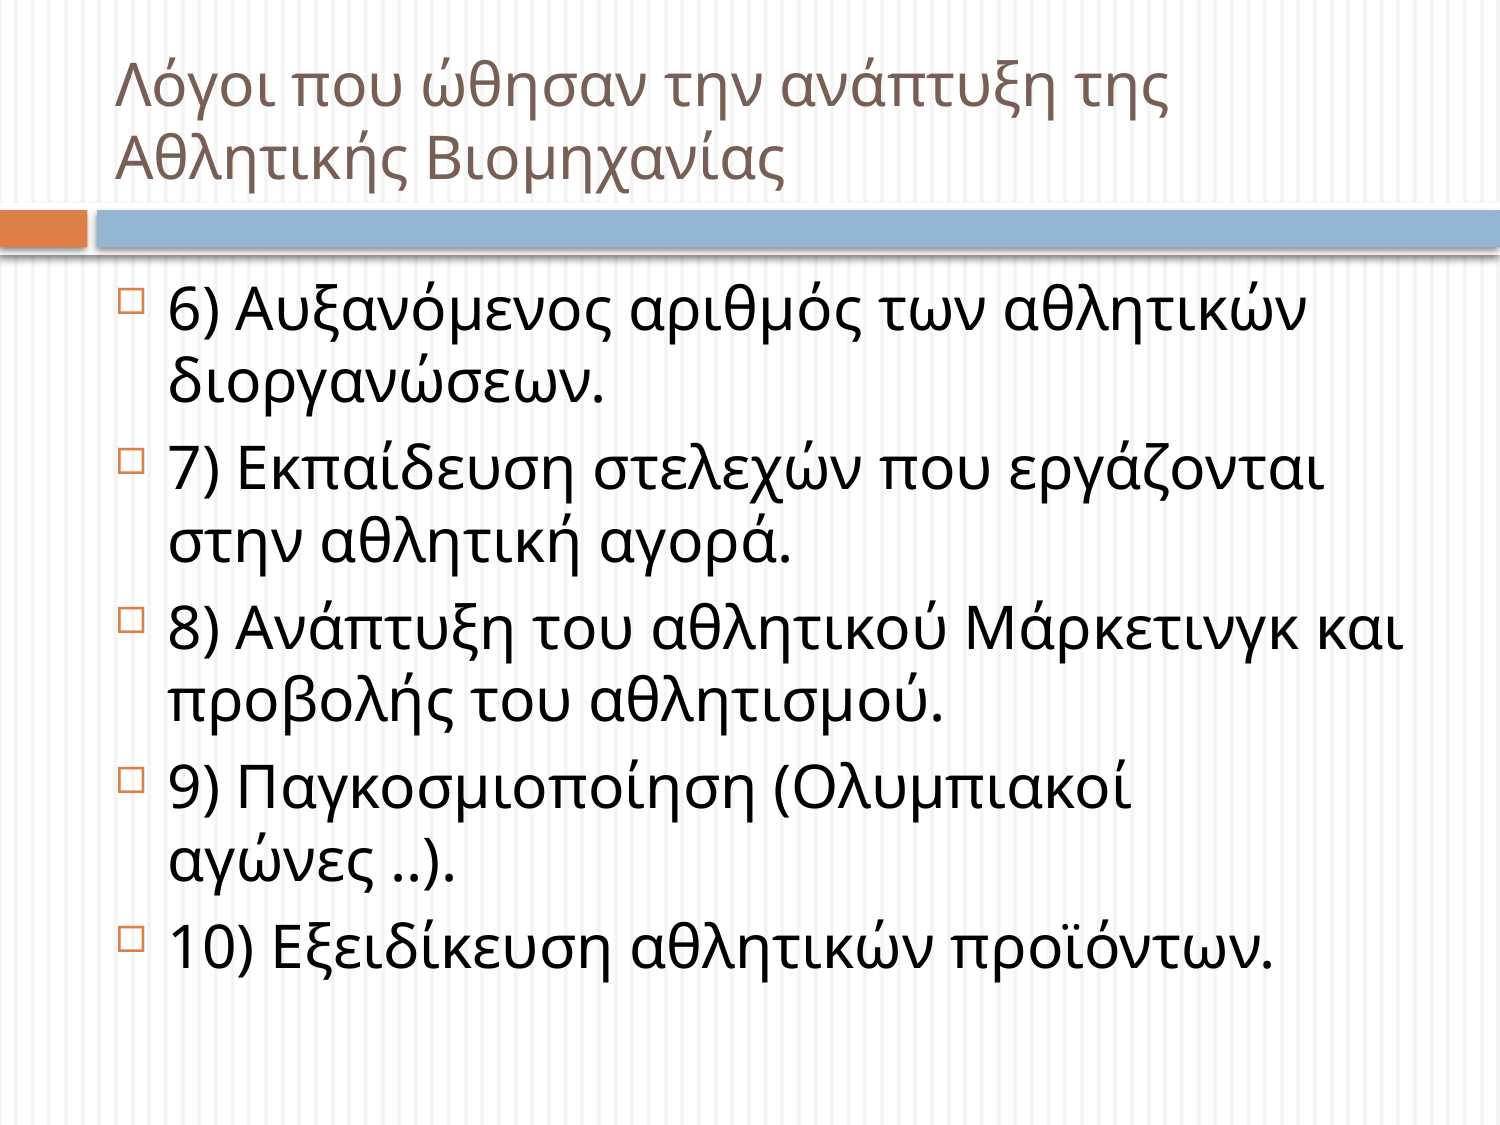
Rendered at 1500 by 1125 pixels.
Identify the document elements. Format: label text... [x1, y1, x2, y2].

list 6) Αυξανόμενος αριθμός των αθλητικών διοργανώσεων. 7) Εκπαίδευση στελεχών που εργάζονται στην αθλητική αγορά. 8) Ανάπτυξη του αθλητικού Μάρκετινγκ και προβολής του αθλητισμού. 9) Παγκοσμιοποίηση (Ολυμπιακοί αγώνες ..). 10) Εξειδίκευση αθλητικών προϊόντων. [100, 262, 1438, 1000]
title Λόγοι που ώθησαν την ανάπτυξη της Αθλητικής Βιομηχανίας [100, 37, 1438, 200]
